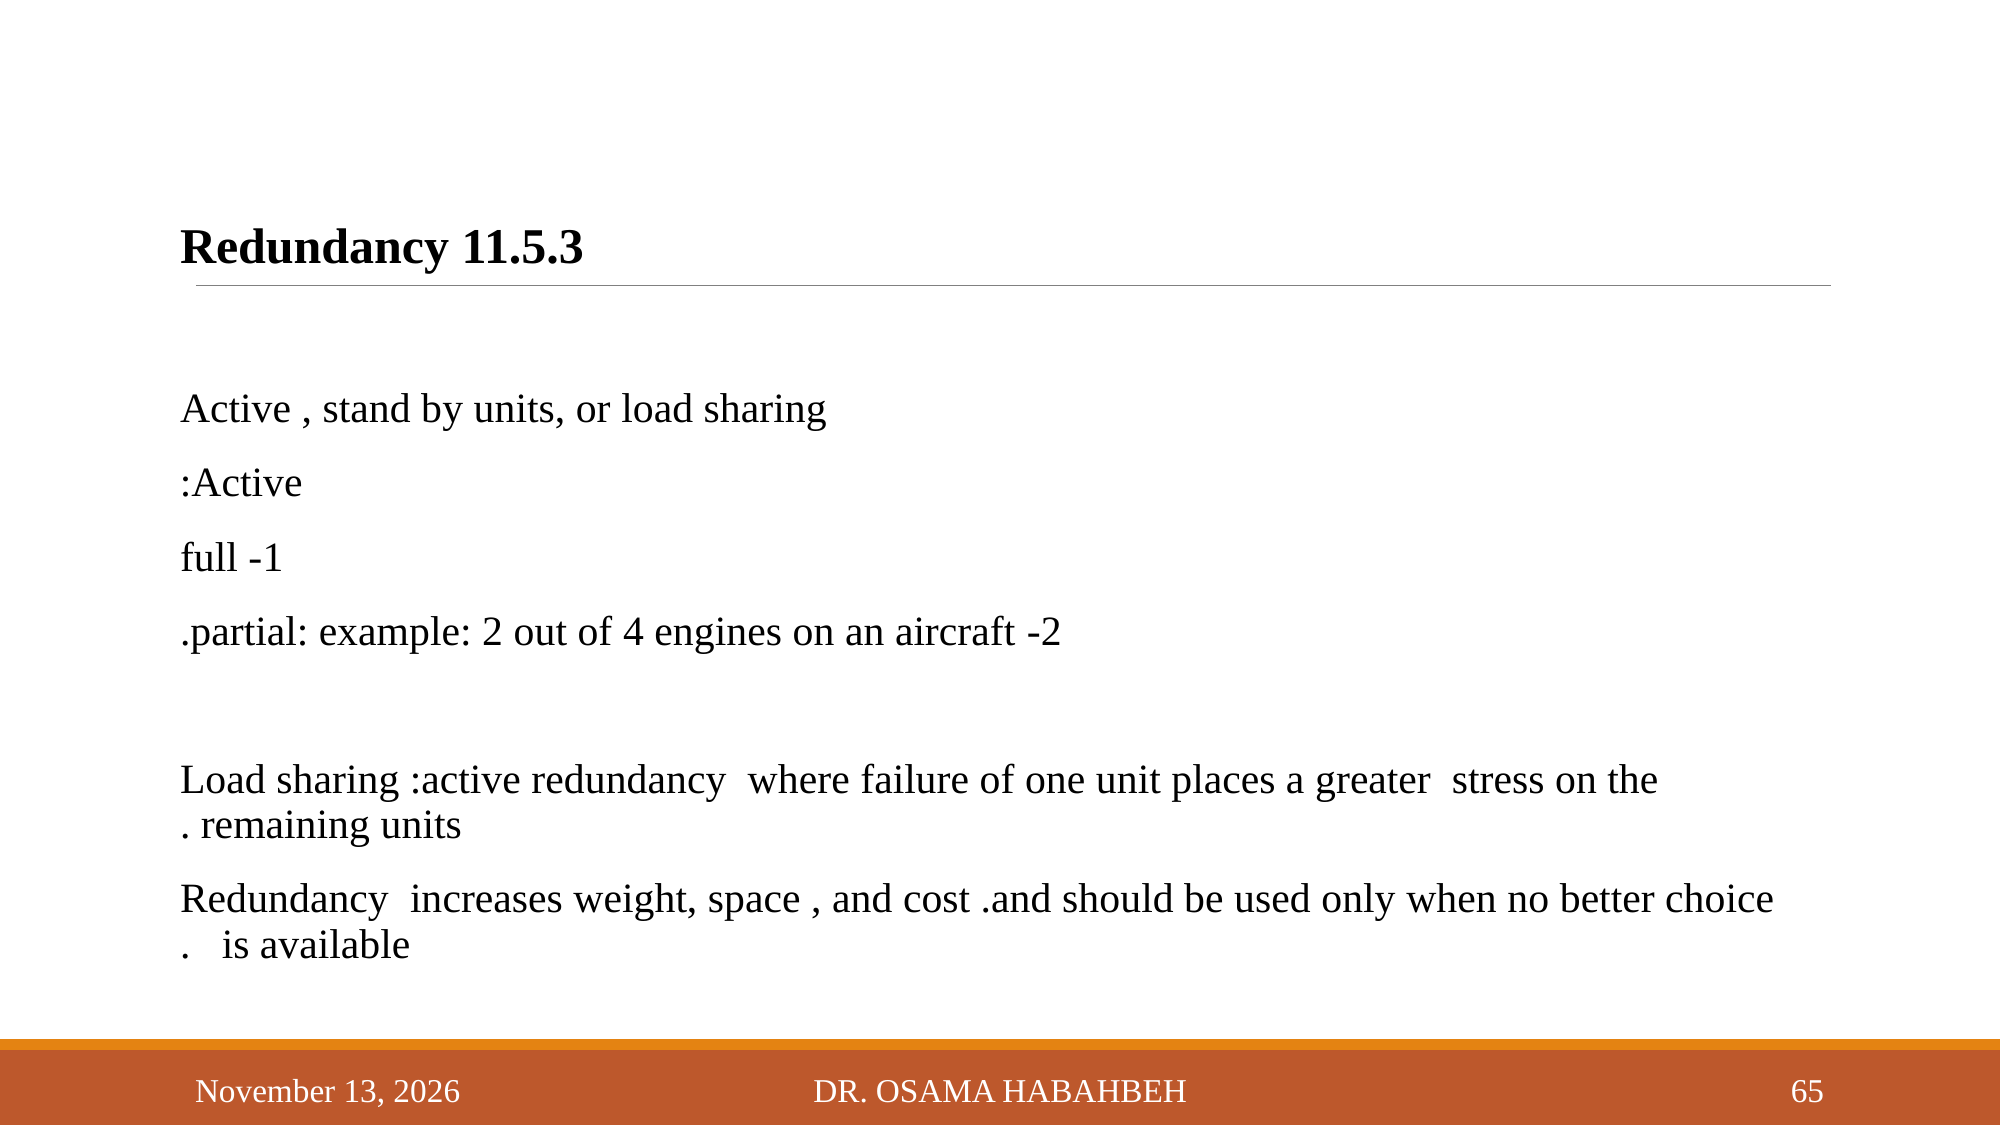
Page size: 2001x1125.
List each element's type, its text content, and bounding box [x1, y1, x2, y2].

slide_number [180, 1059, 586, 1120]
list 11.5.3 Redundancy Active , stand by units, or load sharing Active: 1- full 2- partial: example: 2 out of 4 engines on an aircraft. Load sharing :active redundancy where failure of one unit places a greater stress on the remaining units. Redundancy increases weight, space , and cost .and should be used only when no better choice is available. [180, 138, 1830, 996]
slide_number 65 [1624, 1059, 1840, 1120]
footer Dr. Osama Habahbeh [604, 1059, 1396, 1120]
